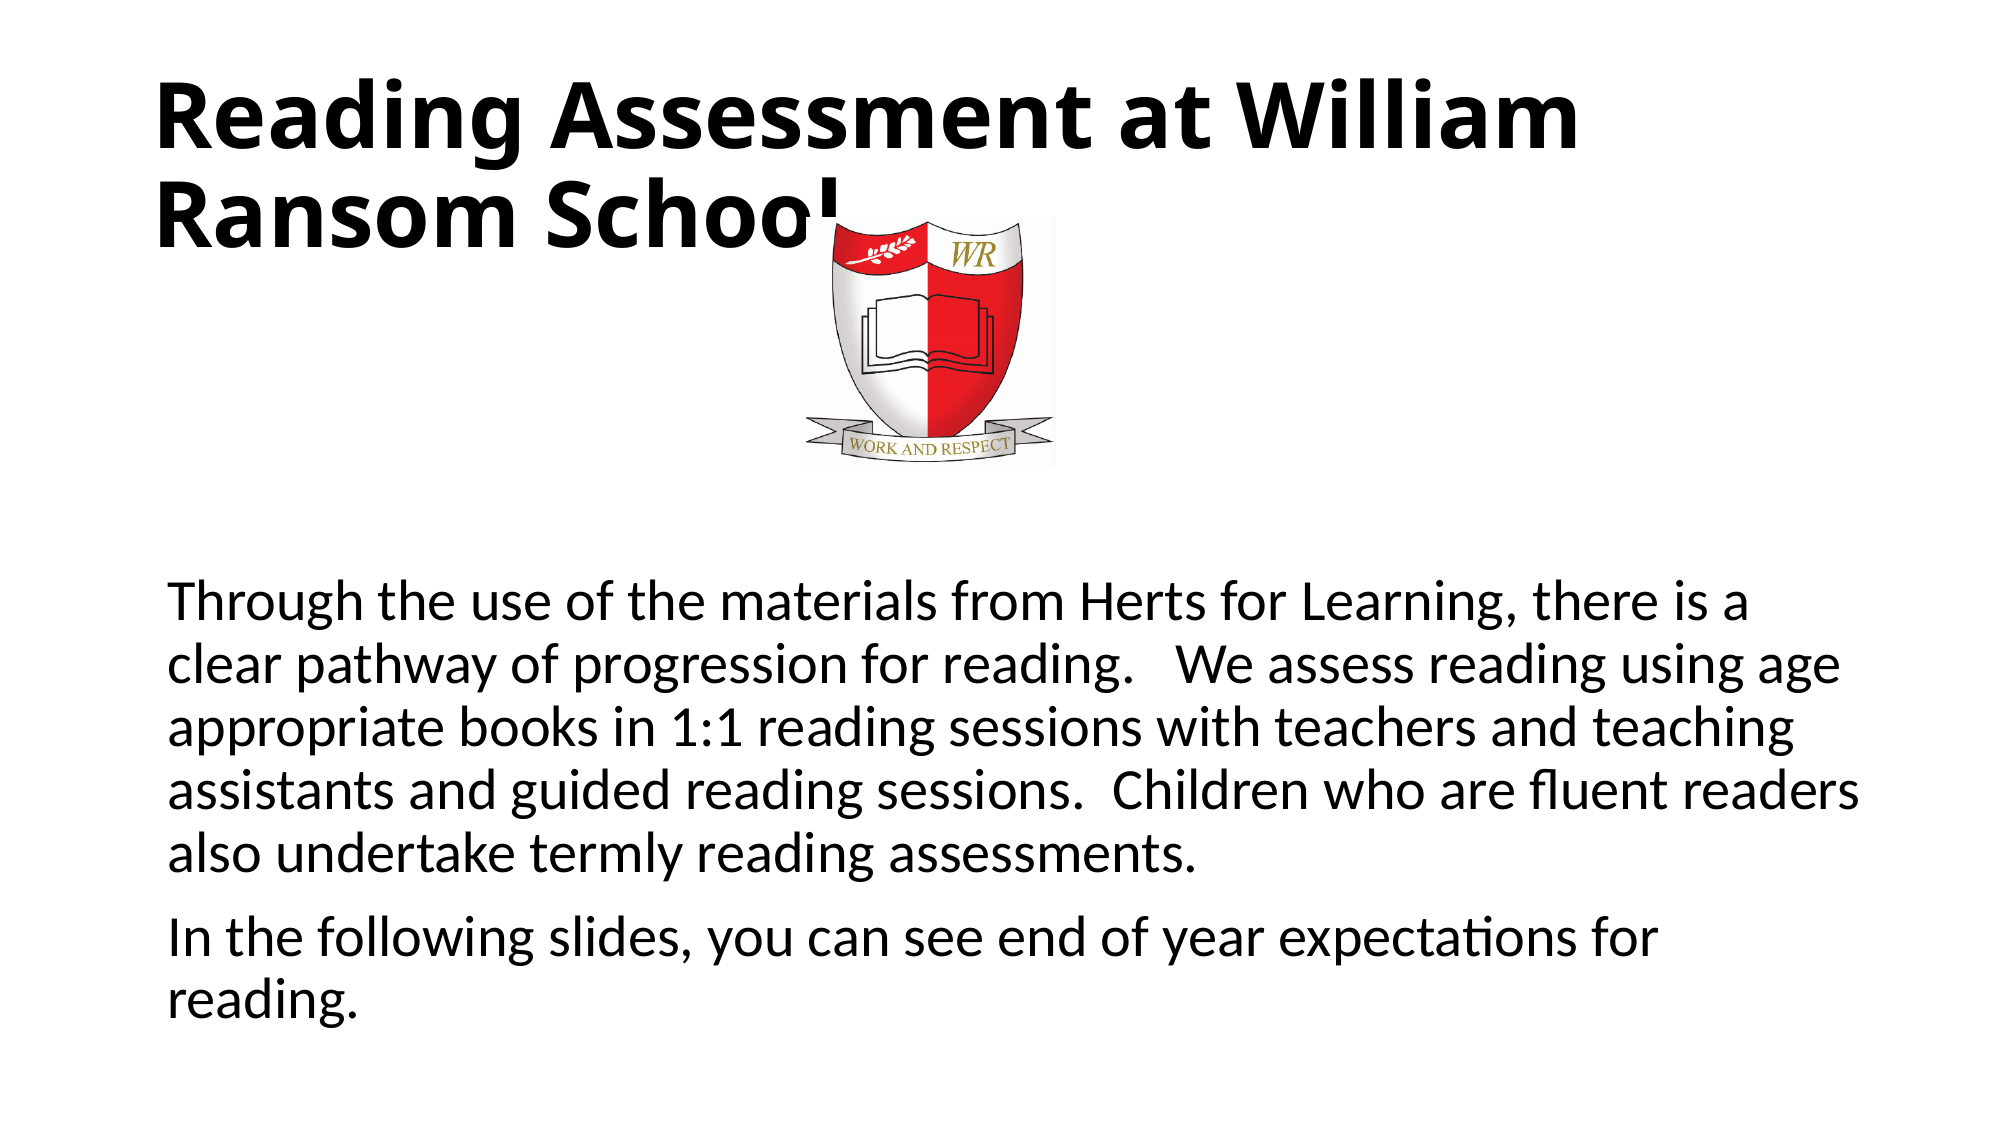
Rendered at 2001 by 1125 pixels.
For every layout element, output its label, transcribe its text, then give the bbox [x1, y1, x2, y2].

picture [806, 217, 1055, 468]
title Reading Assessment at William Ransom School [137, 59, 1863, 278]
list Through the use of the materials from Herts for Learning, there is a clear pathway of progression for reading. We assess reading using age appropriate books in 1:1 reading sessions with teachers and teaching assistants and guided reading sessions. Children who are fluent readers also undertake termly reading assessments. In the following slides, you can see end of year expectations for reading. [152, 562, 1878, 1125]
